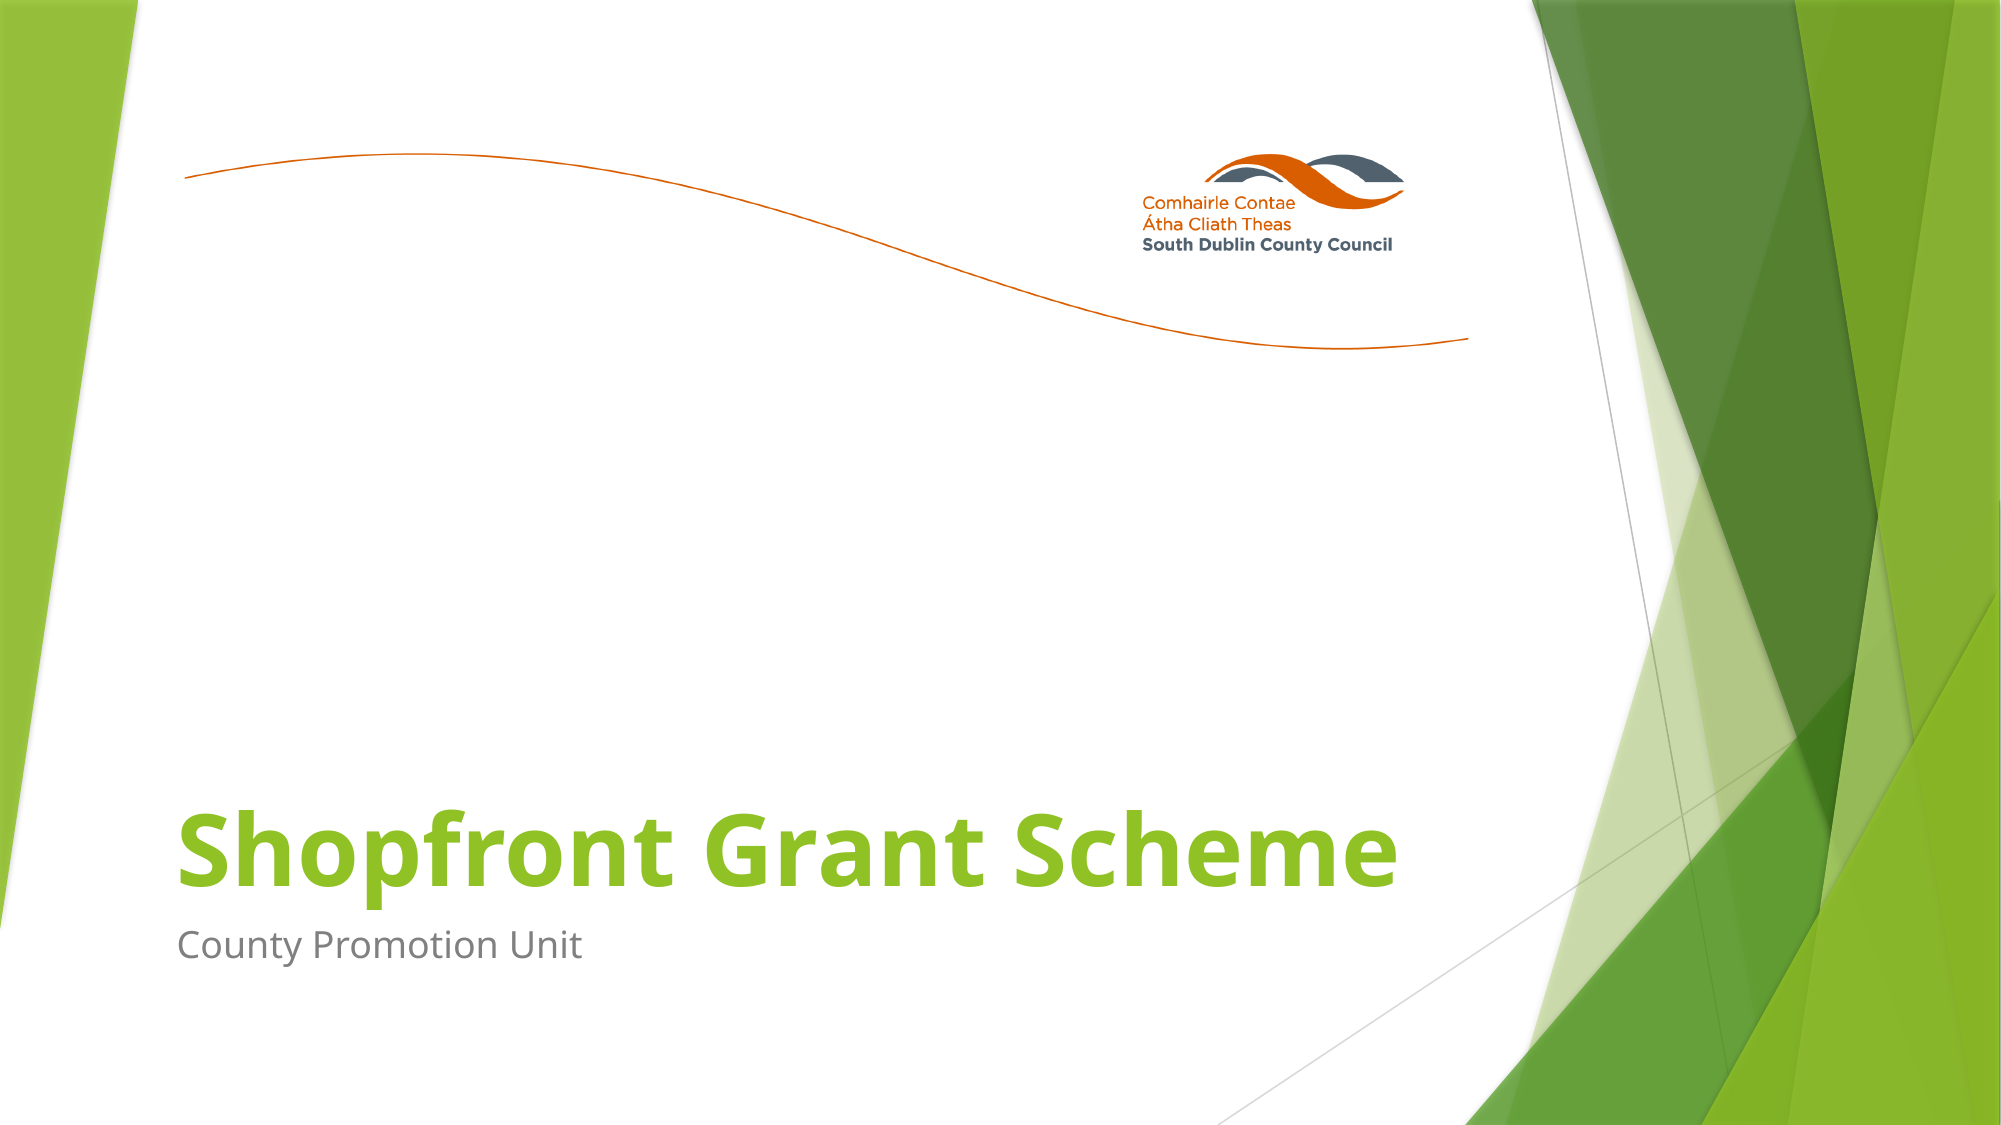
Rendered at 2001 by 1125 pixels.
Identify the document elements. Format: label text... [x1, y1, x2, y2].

subtitle County Promotion Unit [161, 913, 1522, 1029]
title Shopfront Grant Scheme [161, 733, 1522, 913]
picture [110, 76, 1469, 674]
